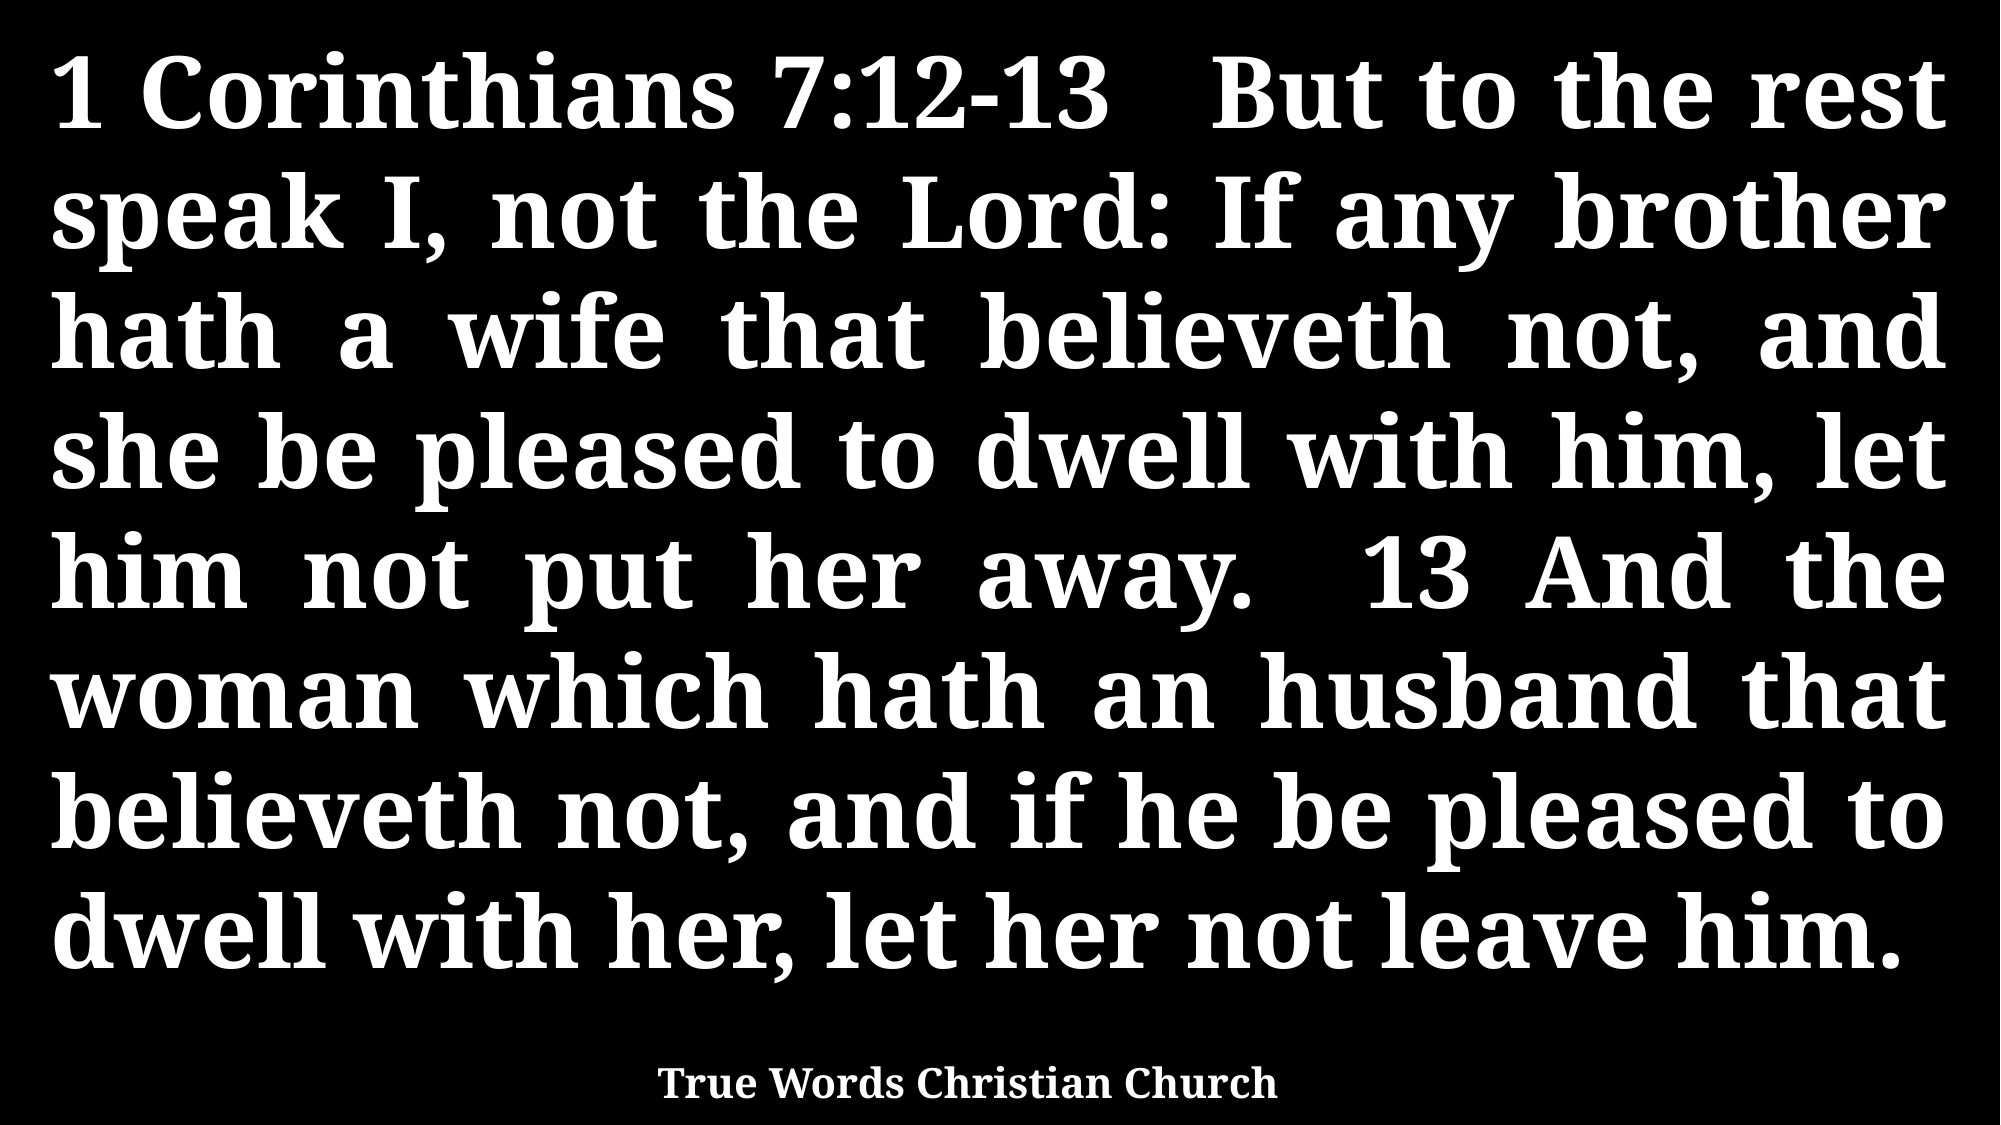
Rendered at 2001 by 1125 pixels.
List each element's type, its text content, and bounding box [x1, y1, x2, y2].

text_box True Words Christian Church [642, 1049, 1294, 1114]
text_box 1 Corinthians 7:12-13 But to the rest speak I, not the Lord: If any brother hath a wife that believeth not, and she be pleased to dwell with him, let him not put her away. 13 And the woman which hath an husband that believeth not, and if he be pleased to dwell with her, let her not leave him. [35, 21, 1965, 996]
